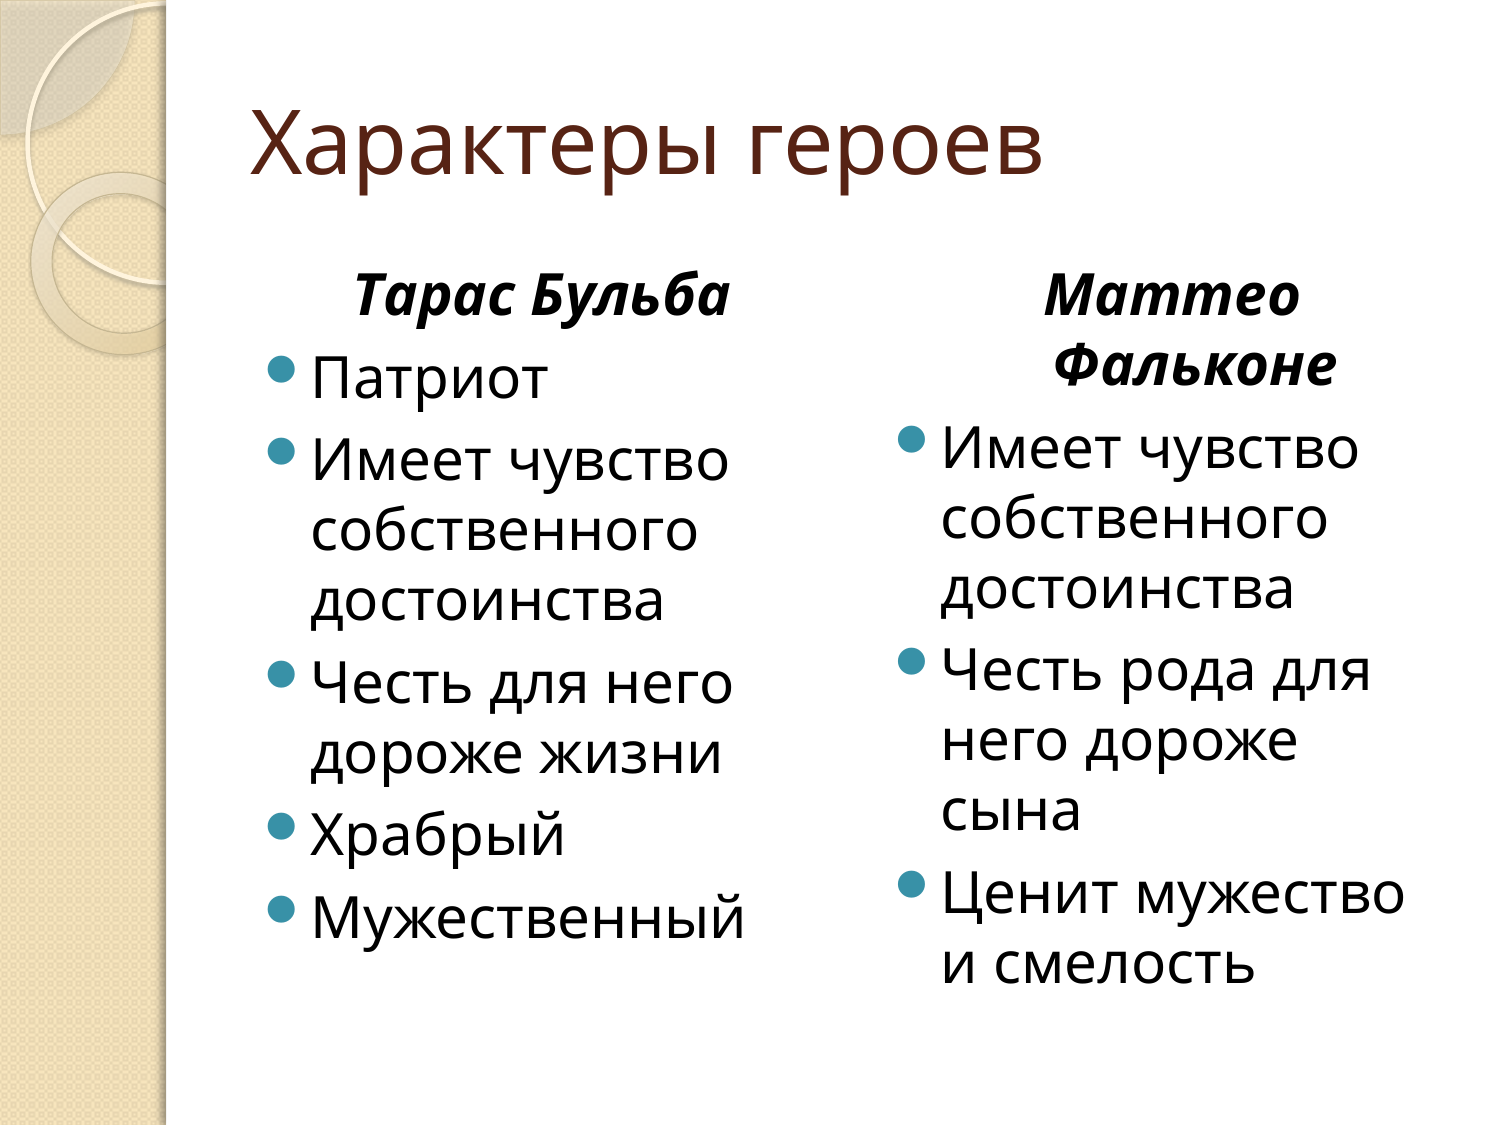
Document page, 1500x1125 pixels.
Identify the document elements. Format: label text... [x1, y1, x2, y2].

list Маттео Фальконе Имеет чувство собственного достоинства Честь рода для него дороже сына Ценит мужество и смелость [865, 249, 1466, 1016]
list Тарас Бульба Патриот Имеет чувство собственного достоинства Честь для него дороже жизни Храбрый Мужественный [235, 249, 836, 1016]
title Характеры героев [235, 45, 1466, 233]
